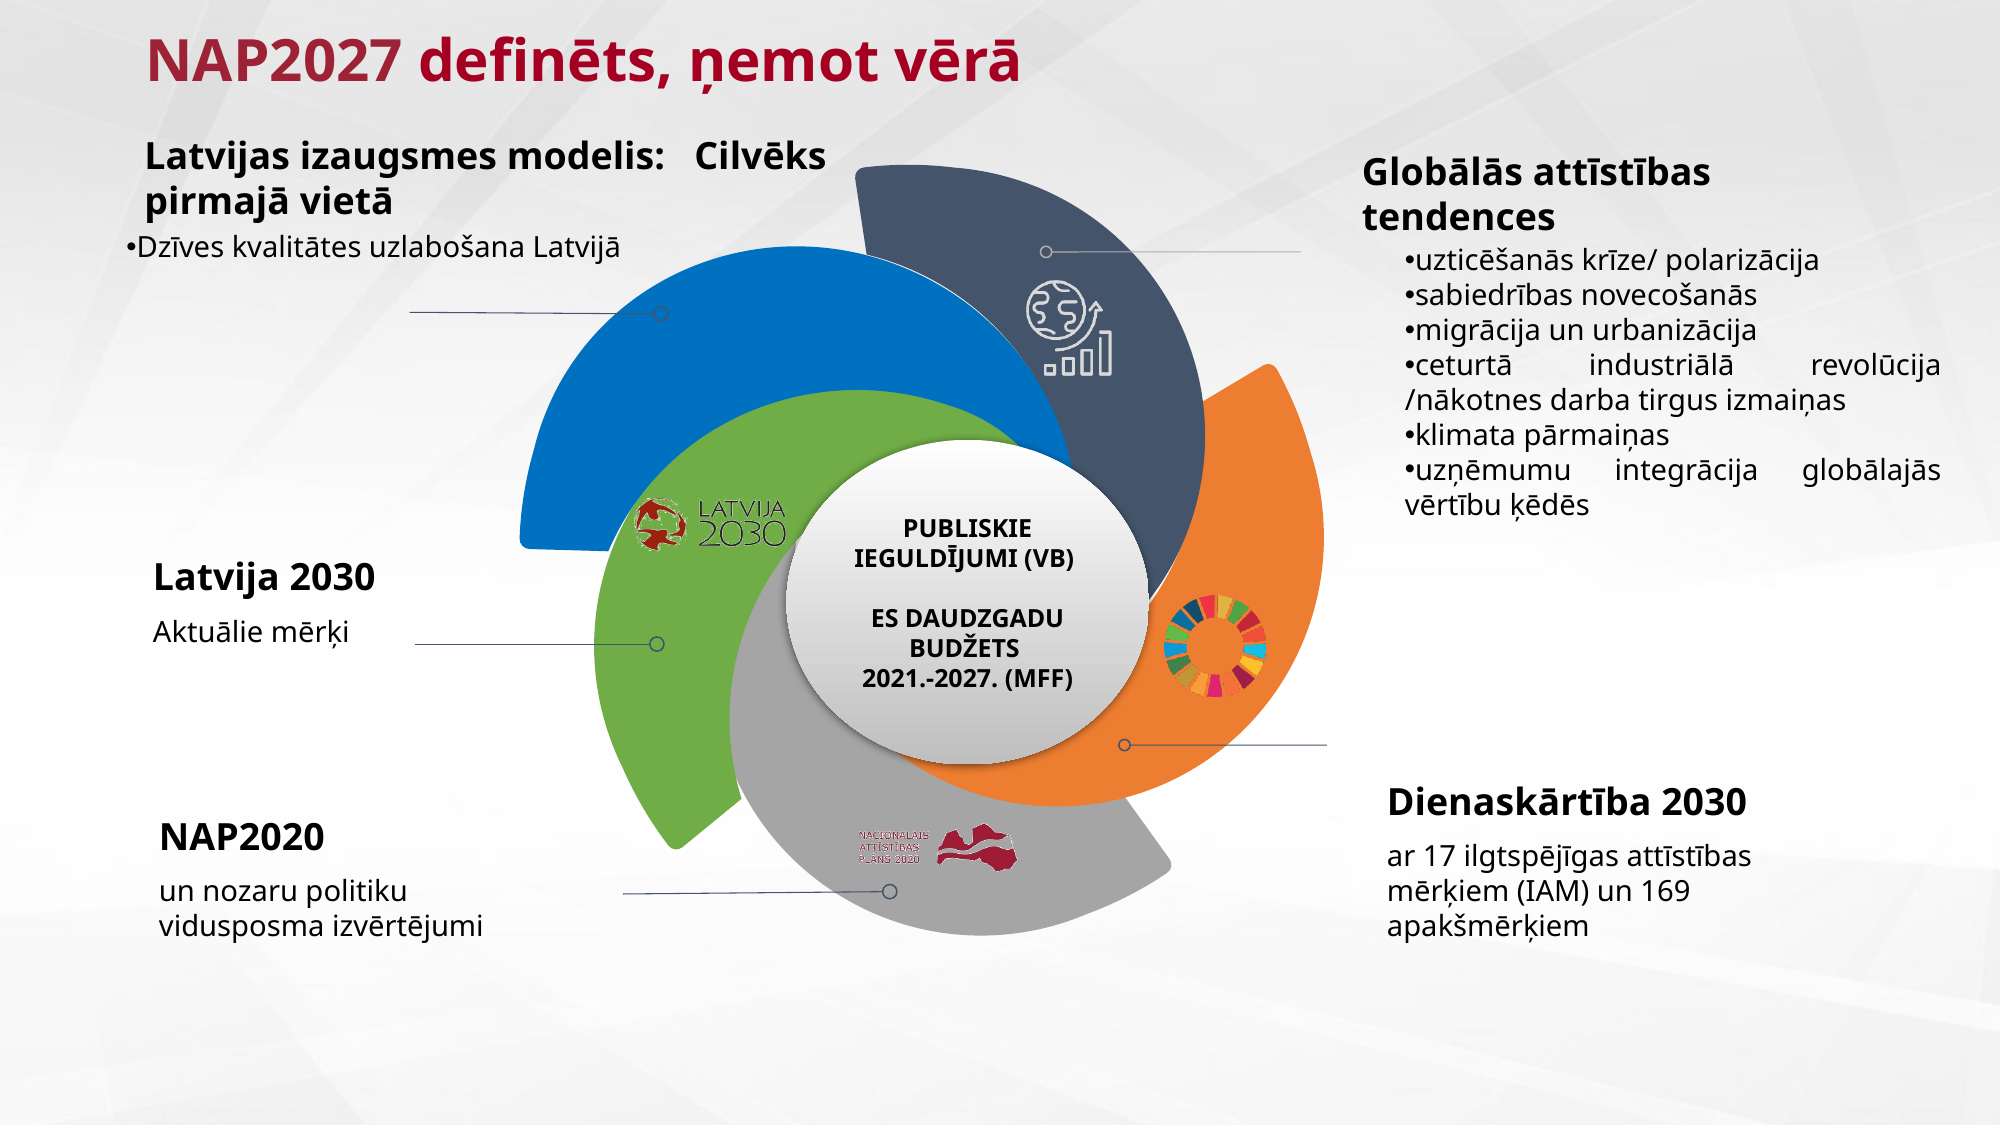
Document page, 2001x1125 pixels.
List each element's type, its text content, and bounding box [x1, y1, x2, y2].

text_box [926, 930, 1036, 936]
text_box NAP2027 definēts, ņemot vērā [55, 15, 1781, 160]
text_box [158, 804, 567, 951]
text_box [1040, 246, 1301, 258]
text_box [1386, 724, 1843, 951]
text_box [414, 636, 665, 652]
text_box Dzīves kvalitātes uzlabošana Latvijā [111, 221, 822, 311]
text_box [1055, 798, 1172, 926]
picture [1013, 272, 1124, 383]
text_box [1361, 139, 1942, 533]
text_box [519, 247, 1071, 552]
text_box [1118, 739, 1327, 751]
text_box [1037, 364, 1324, 807]
text_box [643, 390, 1008, 536]
text_box publiskie ieguldījumi (VB) ES daudzgadu budžets 2021.-2027. (MFF) [786, 439, 1150, 764]
text_box [862, 164, 1206, 591]
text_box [152, 545, 561, 656]
text_box Latvijas izaugsmes modelis: Cilvēks pirmajā vietā [129, 124, 873, 230]
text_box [622, 884, 821, 899]
table_cell 1. [0, 0, 2000, 1125]
picture [1164, 595, 1266, 697]
text_box [594, 519, 786, 850]
picture [821, 764, 1055, 930]
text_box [409, 306, 669, 321]
picture [626, 494, 793, 554]
text_box [730, 556, 897, 883]
